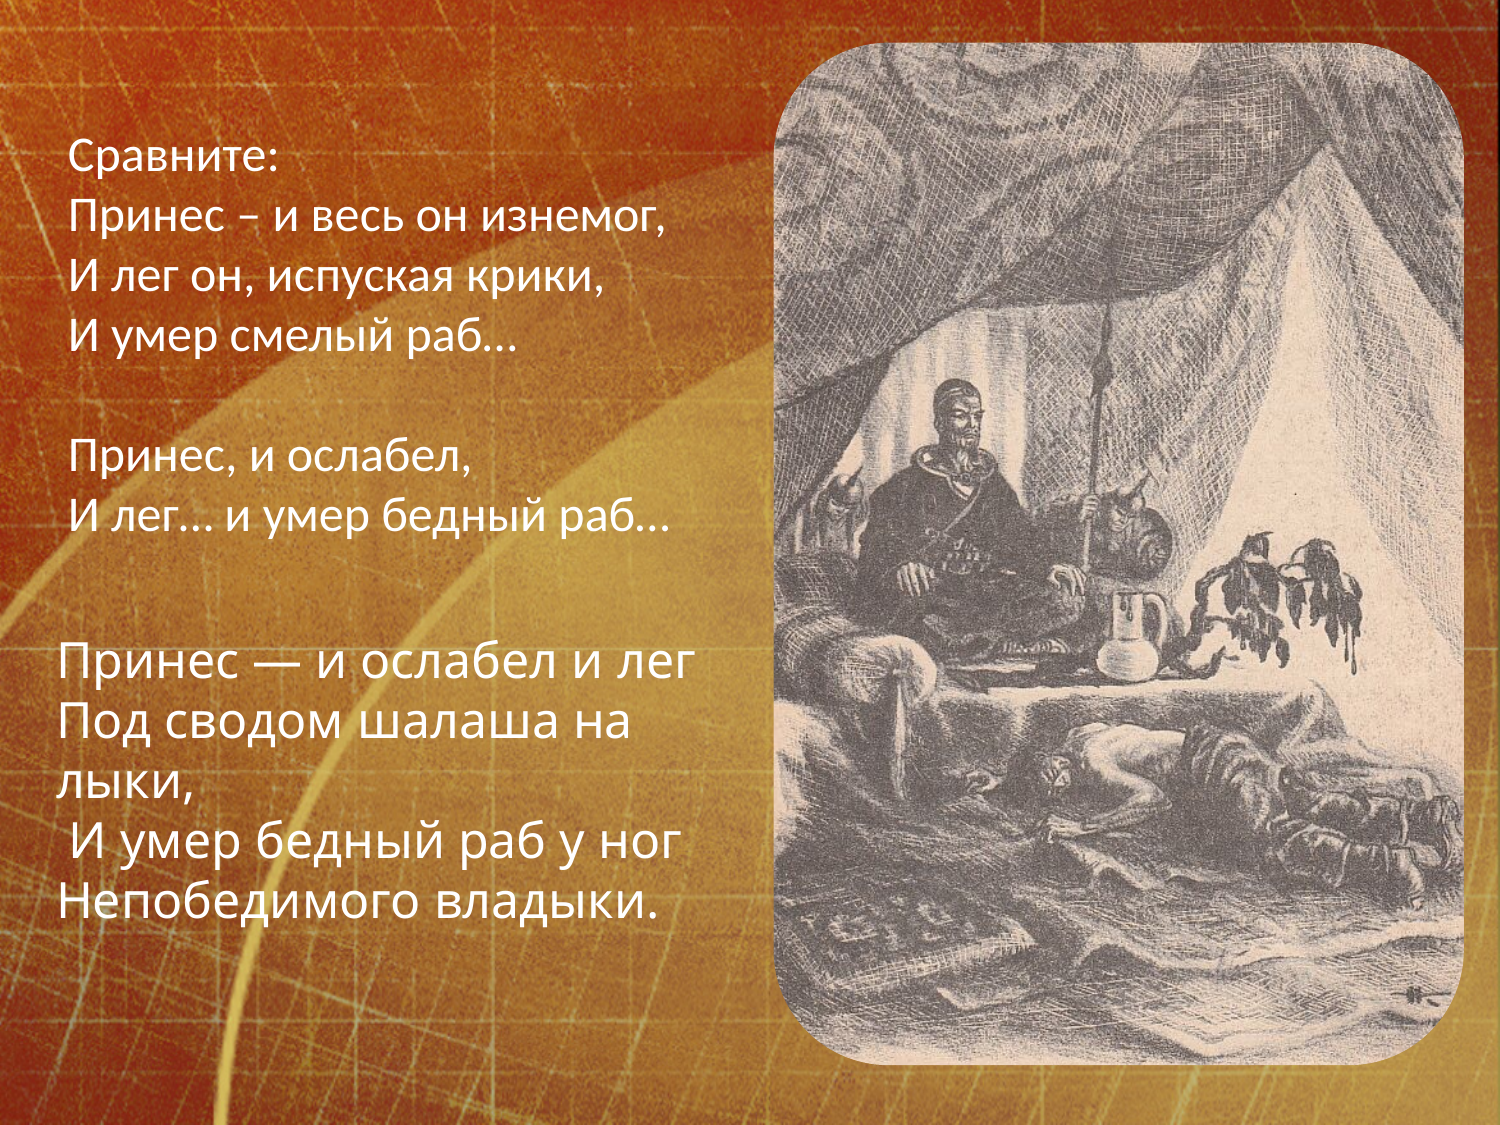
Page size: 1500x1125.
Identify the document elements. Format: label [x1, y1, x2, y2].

list [0, 0, 1500, 1125]
picture [773, 42, 1465, 1066]
